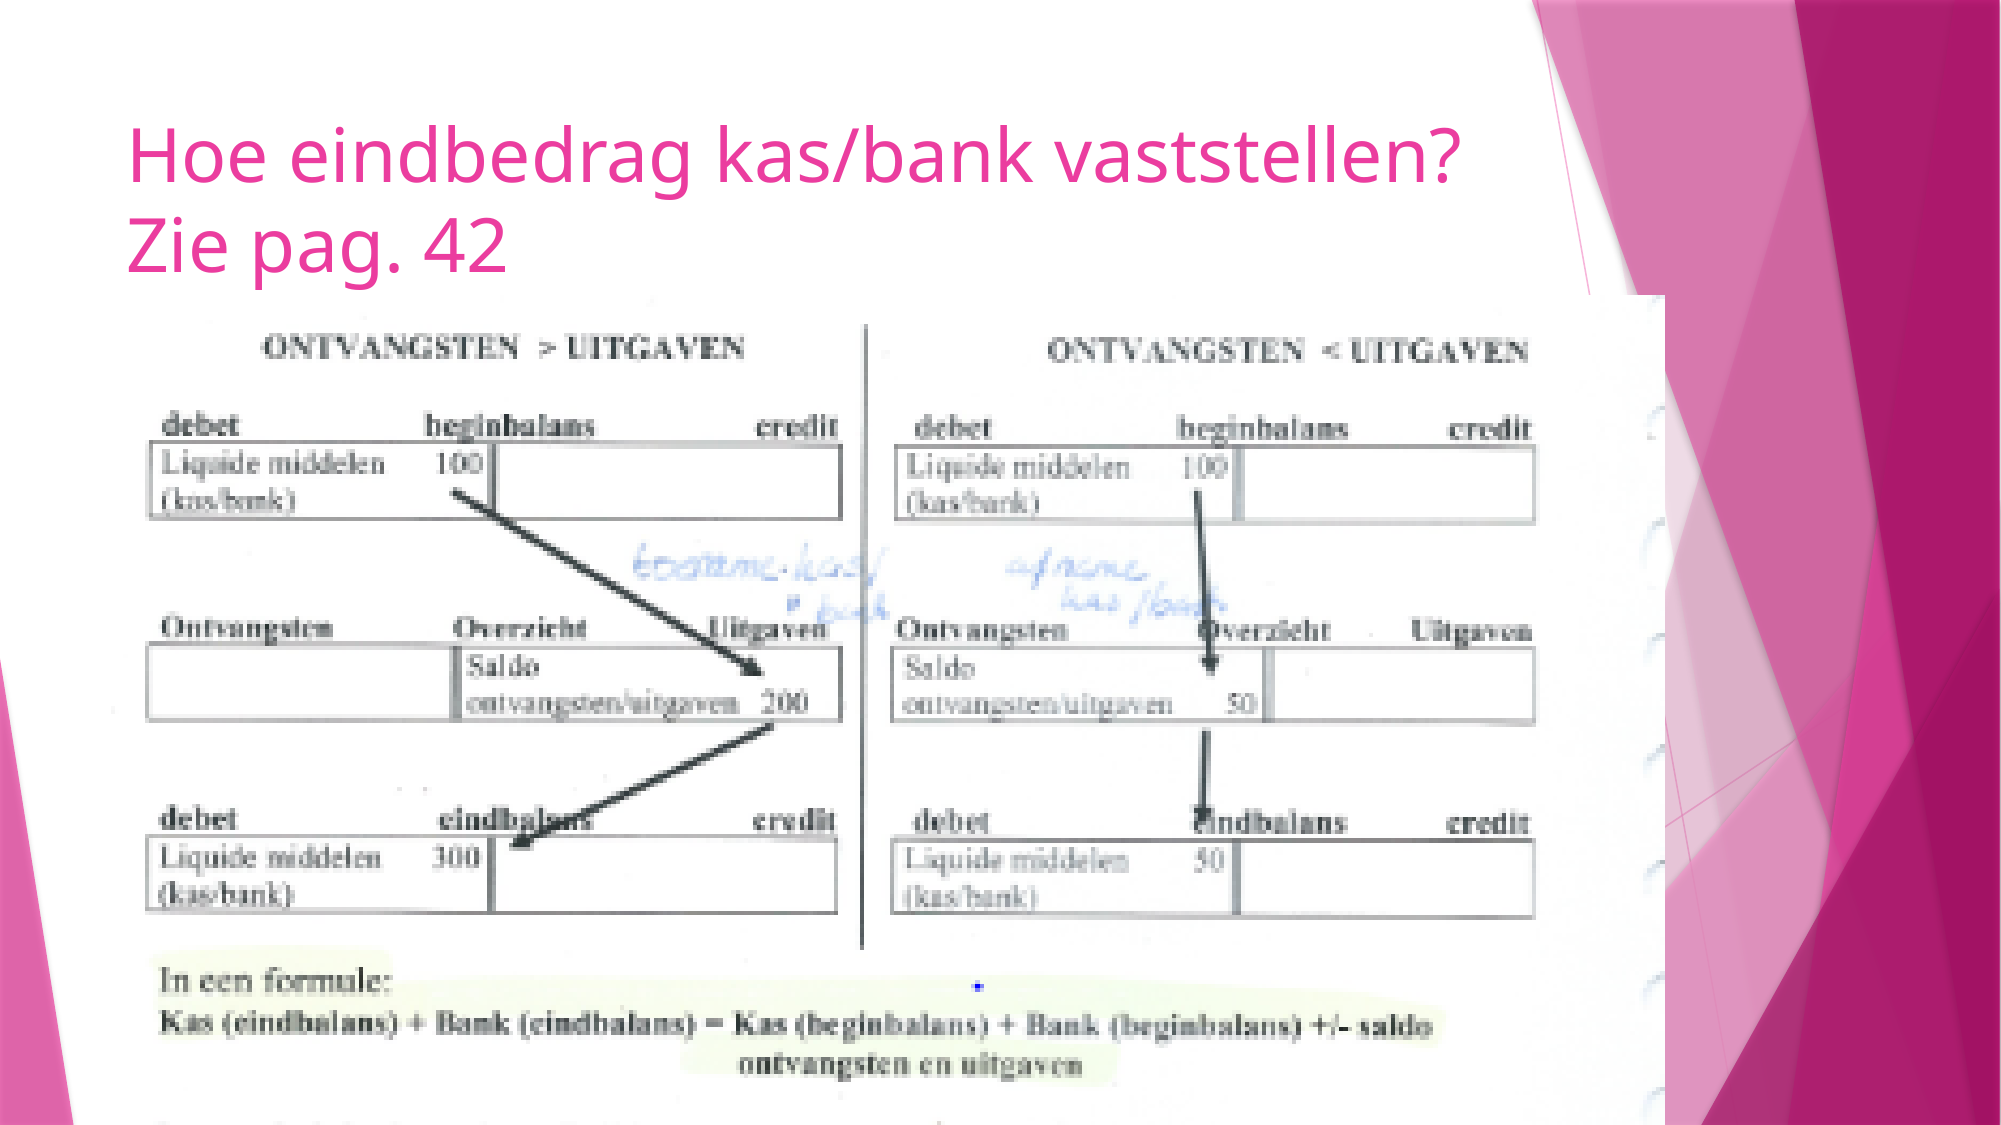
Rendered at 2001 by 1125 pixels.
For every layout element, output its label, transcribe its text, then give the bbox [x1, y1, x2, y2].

picture [110, 294, 1666, 1125]
title Hoe eindbedrag kas/bank vaststellen? Zie pag. 42 [111, 99, 1522, 294]
